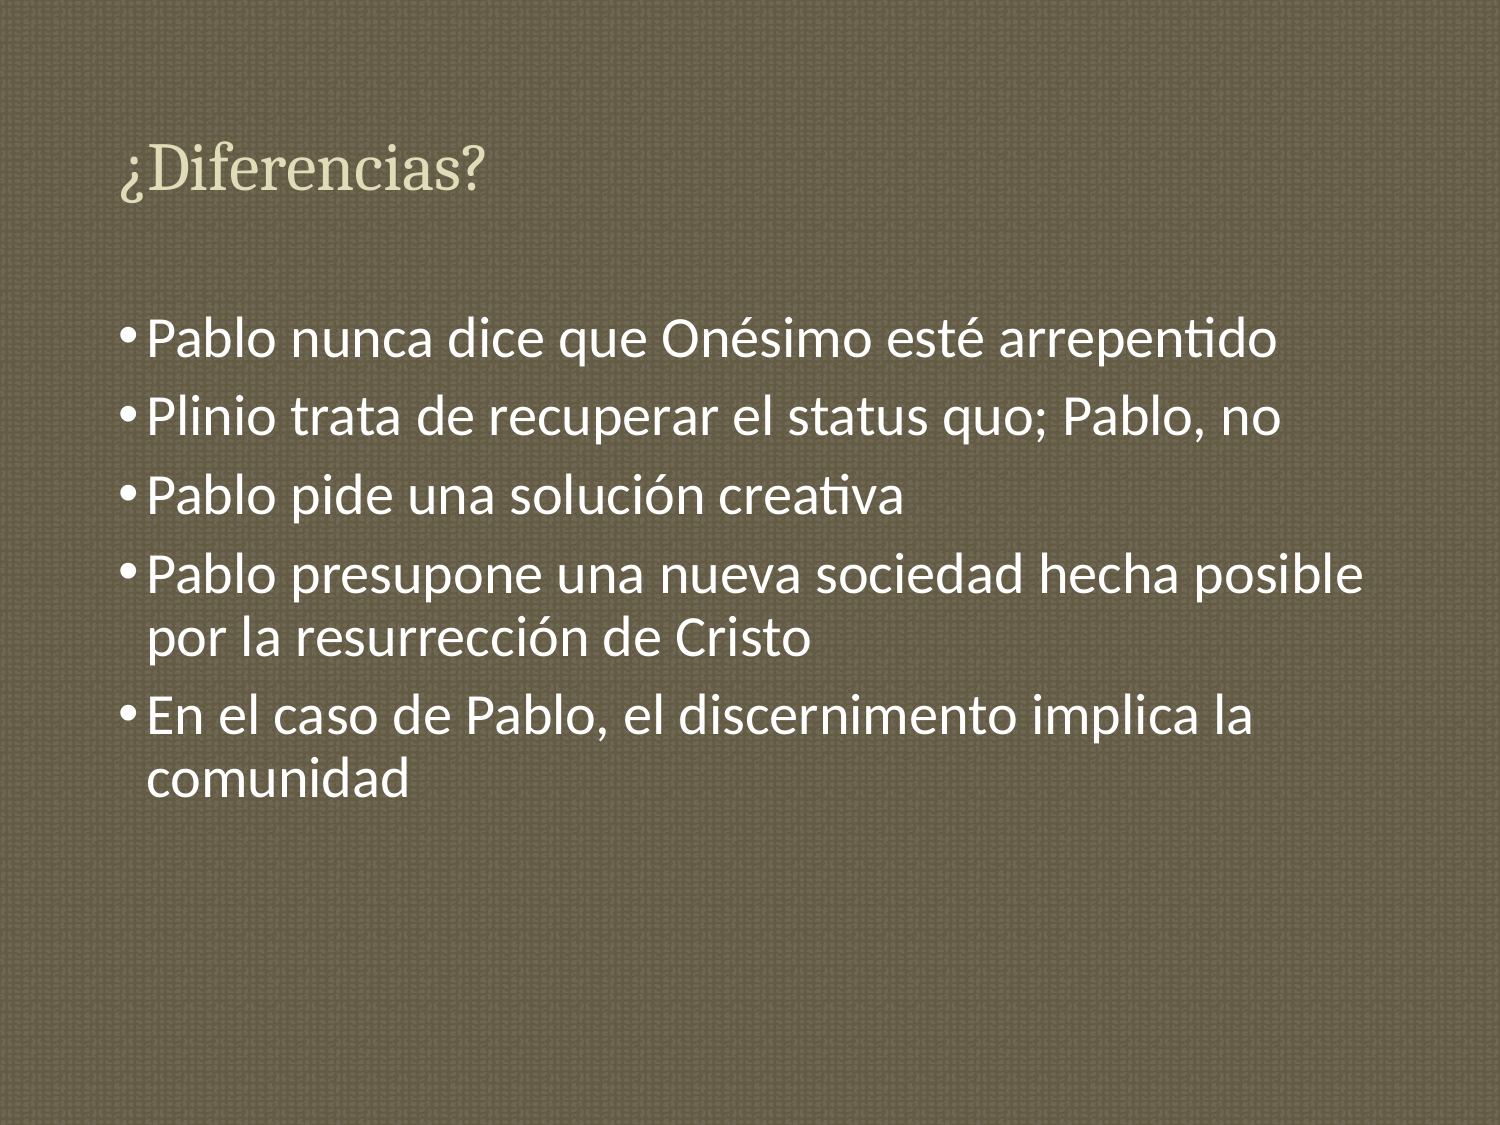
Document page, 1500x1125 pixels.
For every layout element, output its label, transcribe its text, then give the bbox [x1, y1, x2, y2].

title ¿Diferencias? [103, 59, 1397, 278]
list Pablo nunca dice que Onésimo esté arrepentido Plinio trata de recuperar el status quo; Pablo, no Pablo pide una solución creativa Pablo presupone una nueva sociedad hecha posible por la resurrección de Cristo En el caso de Pablo, el discernimento implica la comunidad [103, 299, 1397, 1014]
